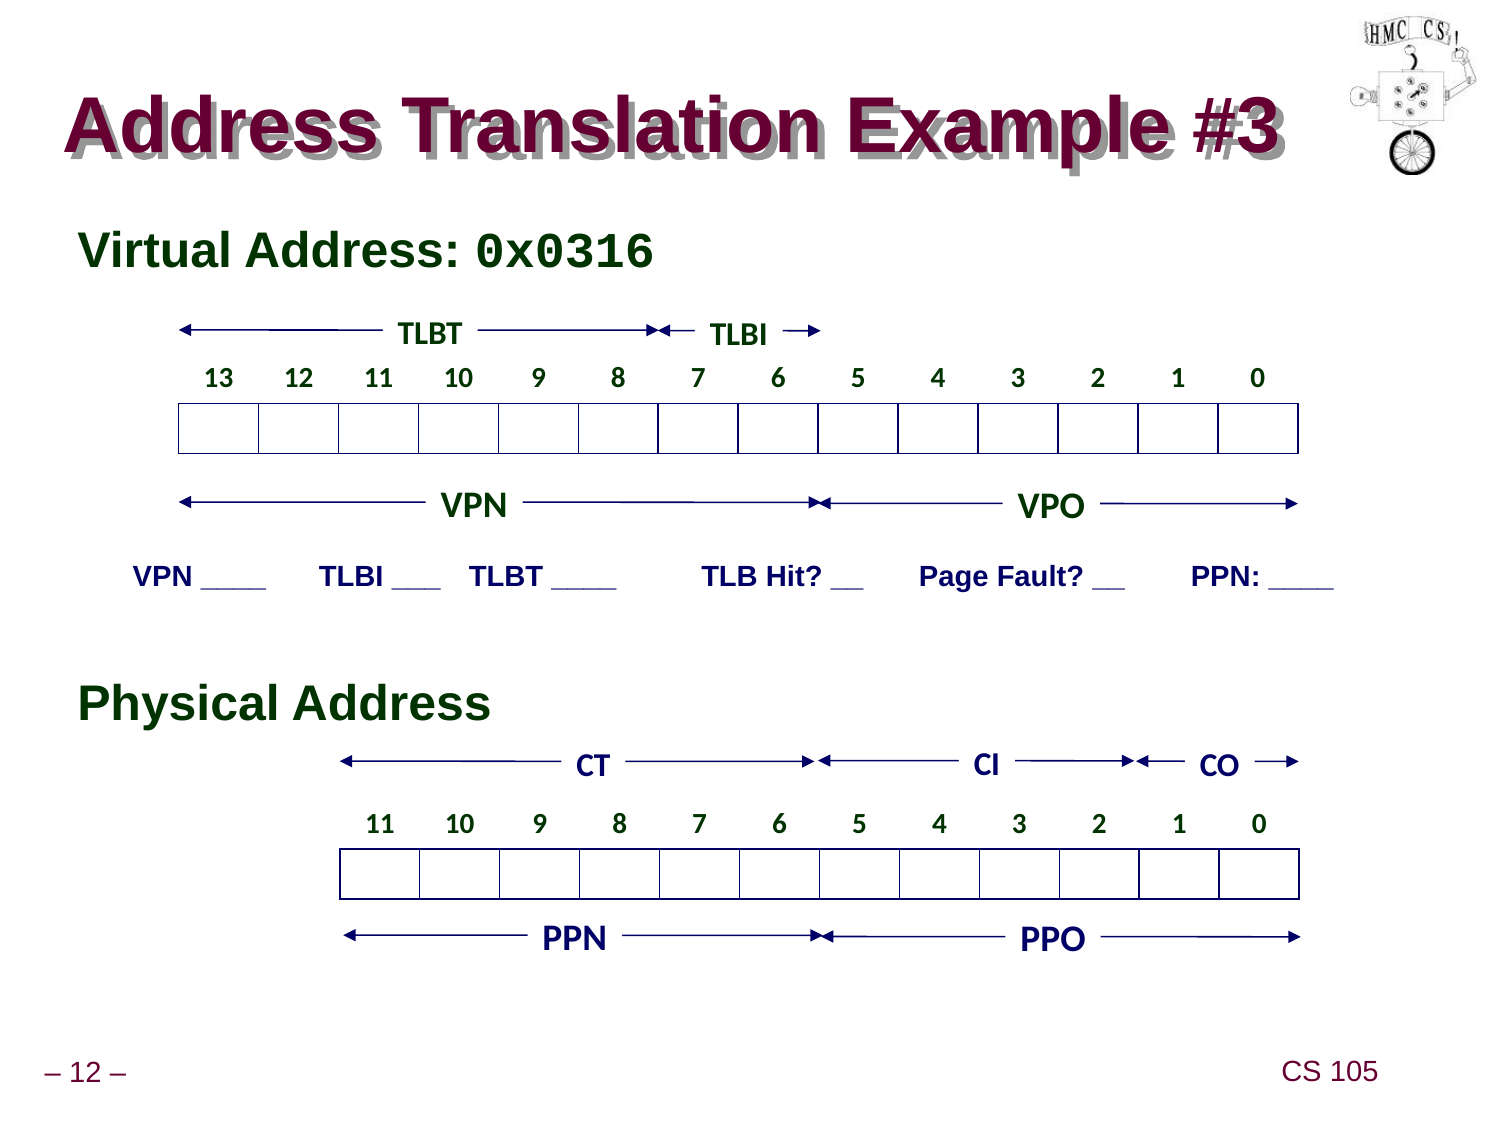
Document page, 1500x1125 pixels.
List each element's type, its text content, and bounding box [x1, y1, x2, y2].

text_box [817, 739, 1135, 791]
text_box 2 [1059, 798, 1139, 849]
list Virtual Address: 0x0316 VPN ____ TLBI ___ TLBT ____ TLB Hit? __ Page Fault? __ PPN: ____ Physical Address [62, 224, 1426, 1100]
text_box [783, 324, 821, 337]
text_box 1 [1137, 353, 1217, 404]
text_box 9 [499, 801, 579, 849]
text_box [258, 404, 338, 454]
text_box [978, 404, 1058, 454]
text_box [1058, 404, 1137, 454]
text_box 8 [579, 801, 659, 849]
text_box 10 [419, 801, 499, 849]
text_box [898, 404, 978, 454]
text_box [1136, 740, 1299, 792]
text_box TLBI [694, 310, 783, 360]
text_box 1 [1139, 801, 1219, 849]
text_box 2 [1058, 353, 1137, 404]
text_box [826, 912, 1301, 968]
text_box [818, 404, 898, 454]
text_box [659, 849, 739, 899]
text_box 5 [819, 798, 899, 849]
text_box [339, 740, 815, 792]
text_box [1219, 849, 1300, 899]
text_box TLBT [382, 309, 478, 360]
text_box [342, 911, 824, 967]
text_box 3 [979, 798, 1059, 849]
text_box 11 [338, 353, 418, 404]
text_box [979, 849, 1059, 899]
text_box [579, 849, 659, 899]
text_box 9 [498, 353, 578, 404]
text_box [658, 324, 694, 337]
text_box 8 [578, 353, 658, 404]
text_box [498, 404, 578, 454]
text_box 6 [739, 798, 819, 849]
text_box 7 [659, 801, 739, 849]
text_box [178, 404, 258, 454]
text_box [418, 404, 498, 454]
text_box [178, 478, 822, 534]
text_box [419, 849, 499, 899]
text_box [899, 849, 979, 899]
text_box [178, 323, 382, 337]
text_box [738, 404, 818, 454]
text_box 5 [818, 353, 898, 404]
text_box 4 [899, 798, 979, 849]
text_box [478, 323, 659, 337]
text_box [819, 849, 899, 899]
text_box 12 [258, 353, 338, 404]
text_box [658, 404, 738, 454]
text_box 7 [658, 353, 738, 404]
text_box [338, 404, 418, 454]
text_box [499, 849, 579, 899]
text_box 4 [898, 353, 978, 404]
text_box 10 [418, 353, 498, 404]
text_box 6 [738, 353, 818, 404]
text_box 0 [1219, 799, 1300, 849]
text_box 3 [978, 353, 1058, 404]
text_box [739, 849, 819, 899]
text_box [1137, 404, 1217, 454]
text_box [339, 849, 419, 899]
title Address Translation Example #3 [62, 80, 1312, 175]
text_box 13 [178, 353, 258, 404]
picture [1350, 12, 1477, 175]
text_box [1217, 404, 1298, 454]
text_box [1059, 849, 1139, 899]
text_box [825, 479, 1299, 535]
text_box [1139, 849, 1219, 899]
text_box 0 [1217, 353, 1298, 404]
text_box [578, 404, 658, 454]
text_box 11 [339, 800, 419, 849]
